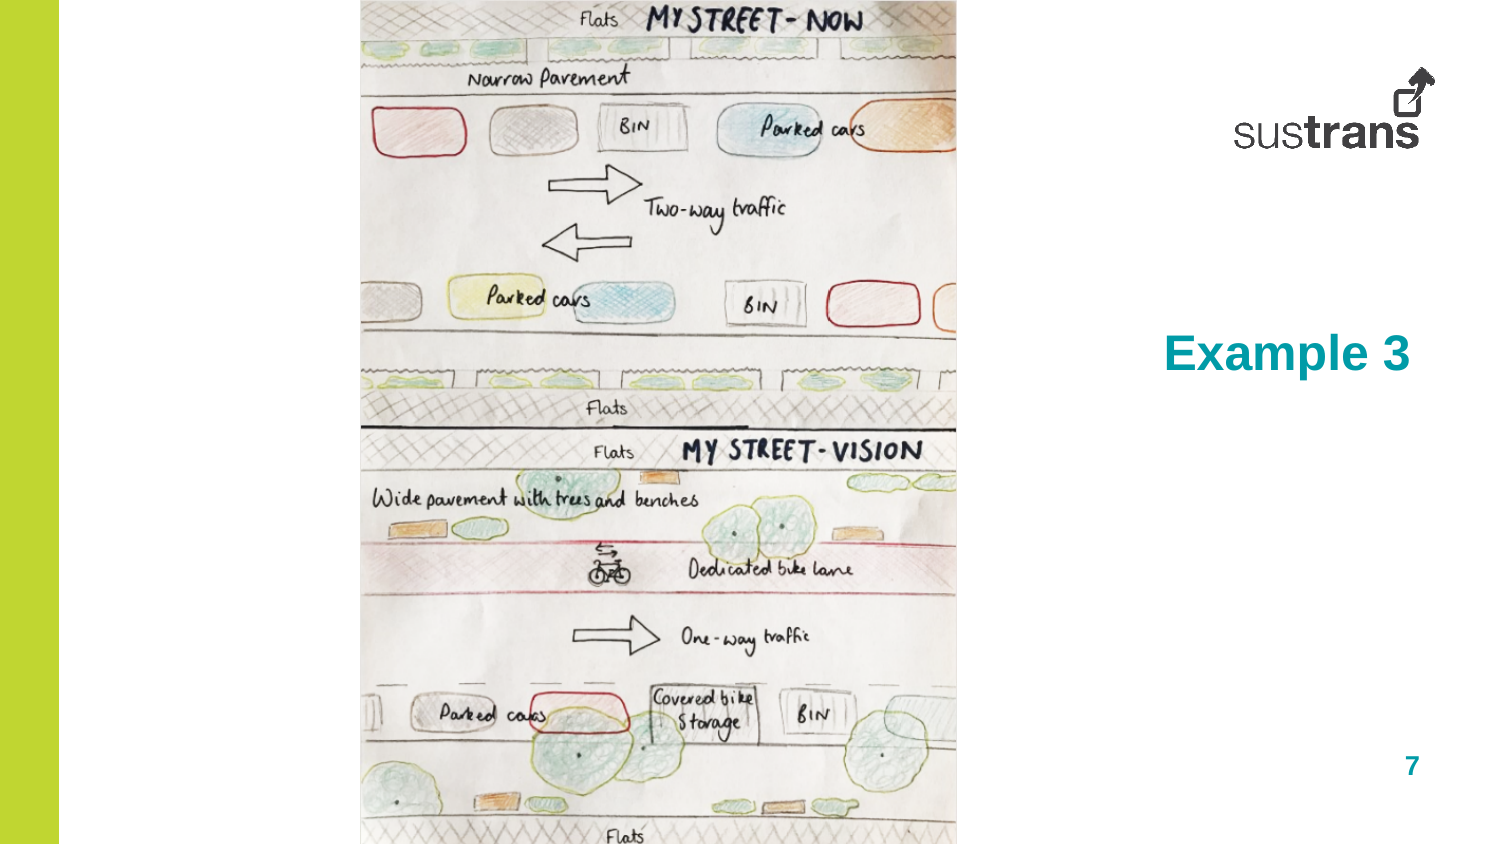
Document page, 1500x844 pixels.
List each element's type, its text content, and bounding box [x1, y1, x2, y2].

picture [1234, 67, 1435, 156]
list Example 3 [1163, 315, 1459, 381]
picture [359, 0, 957, 844]
